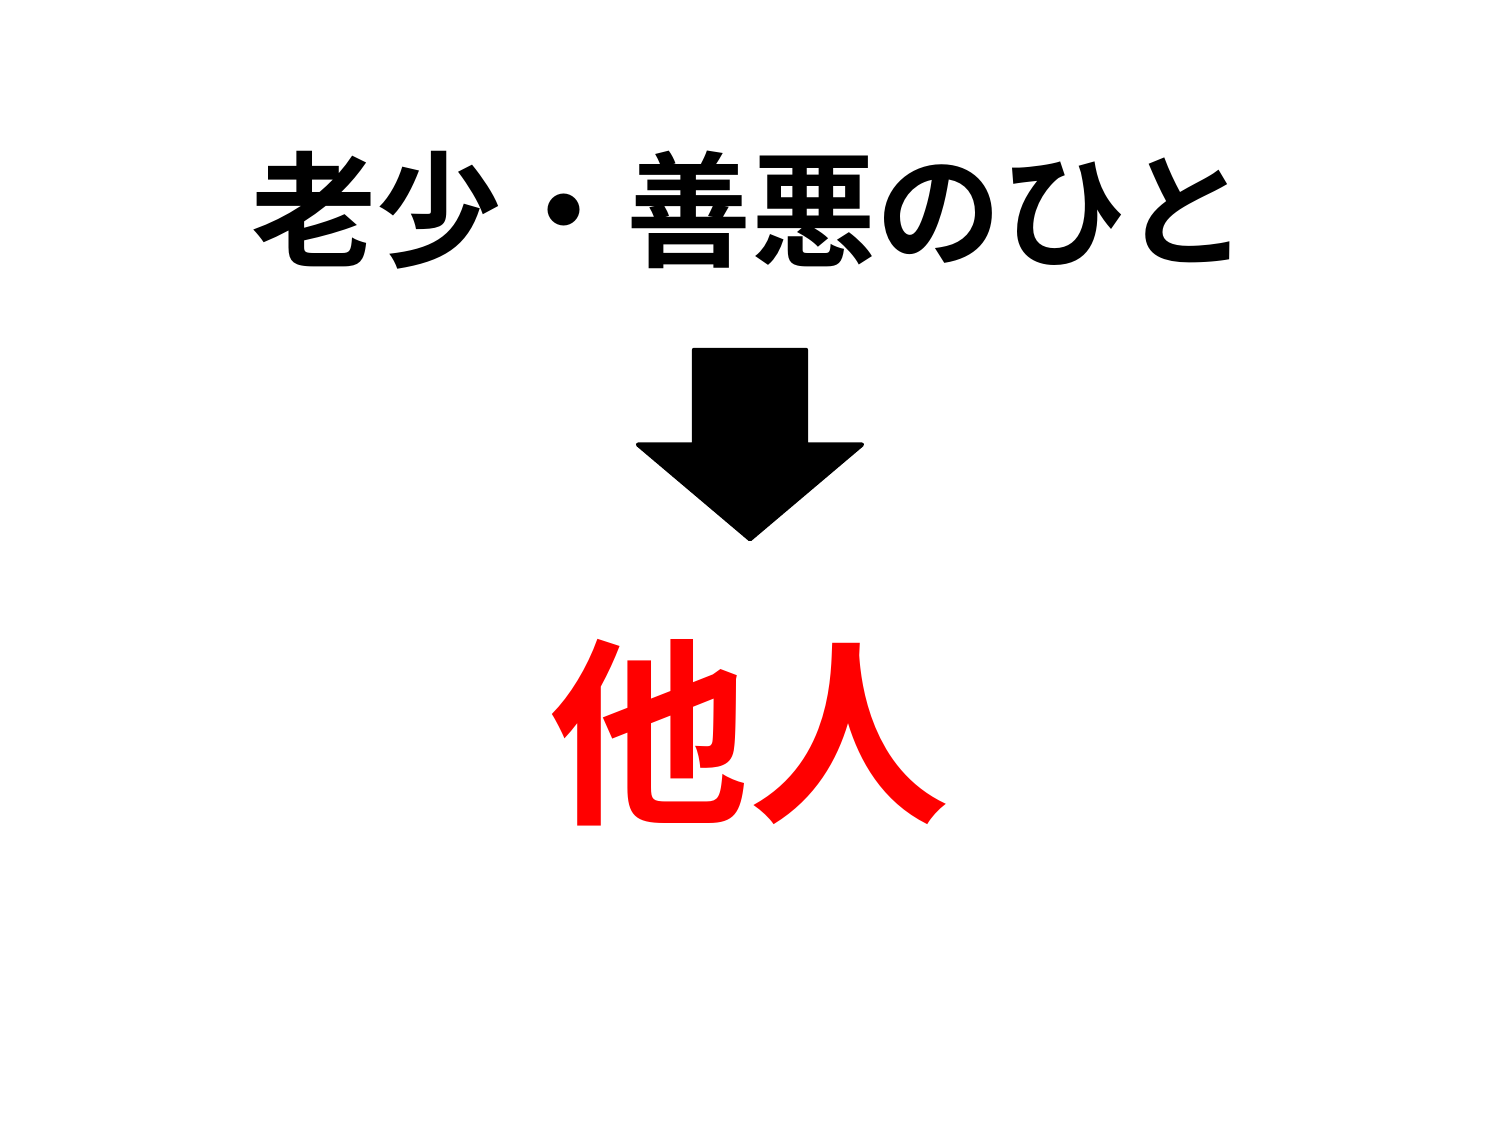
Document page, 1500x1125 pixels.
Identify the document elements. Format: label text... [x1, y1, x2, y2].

text_box 老少・善悪のひと [236, 125, 1263, 291]
text_box 他人 [535, 601, 965, 857]
text_box [635, 347, 864, 541]
